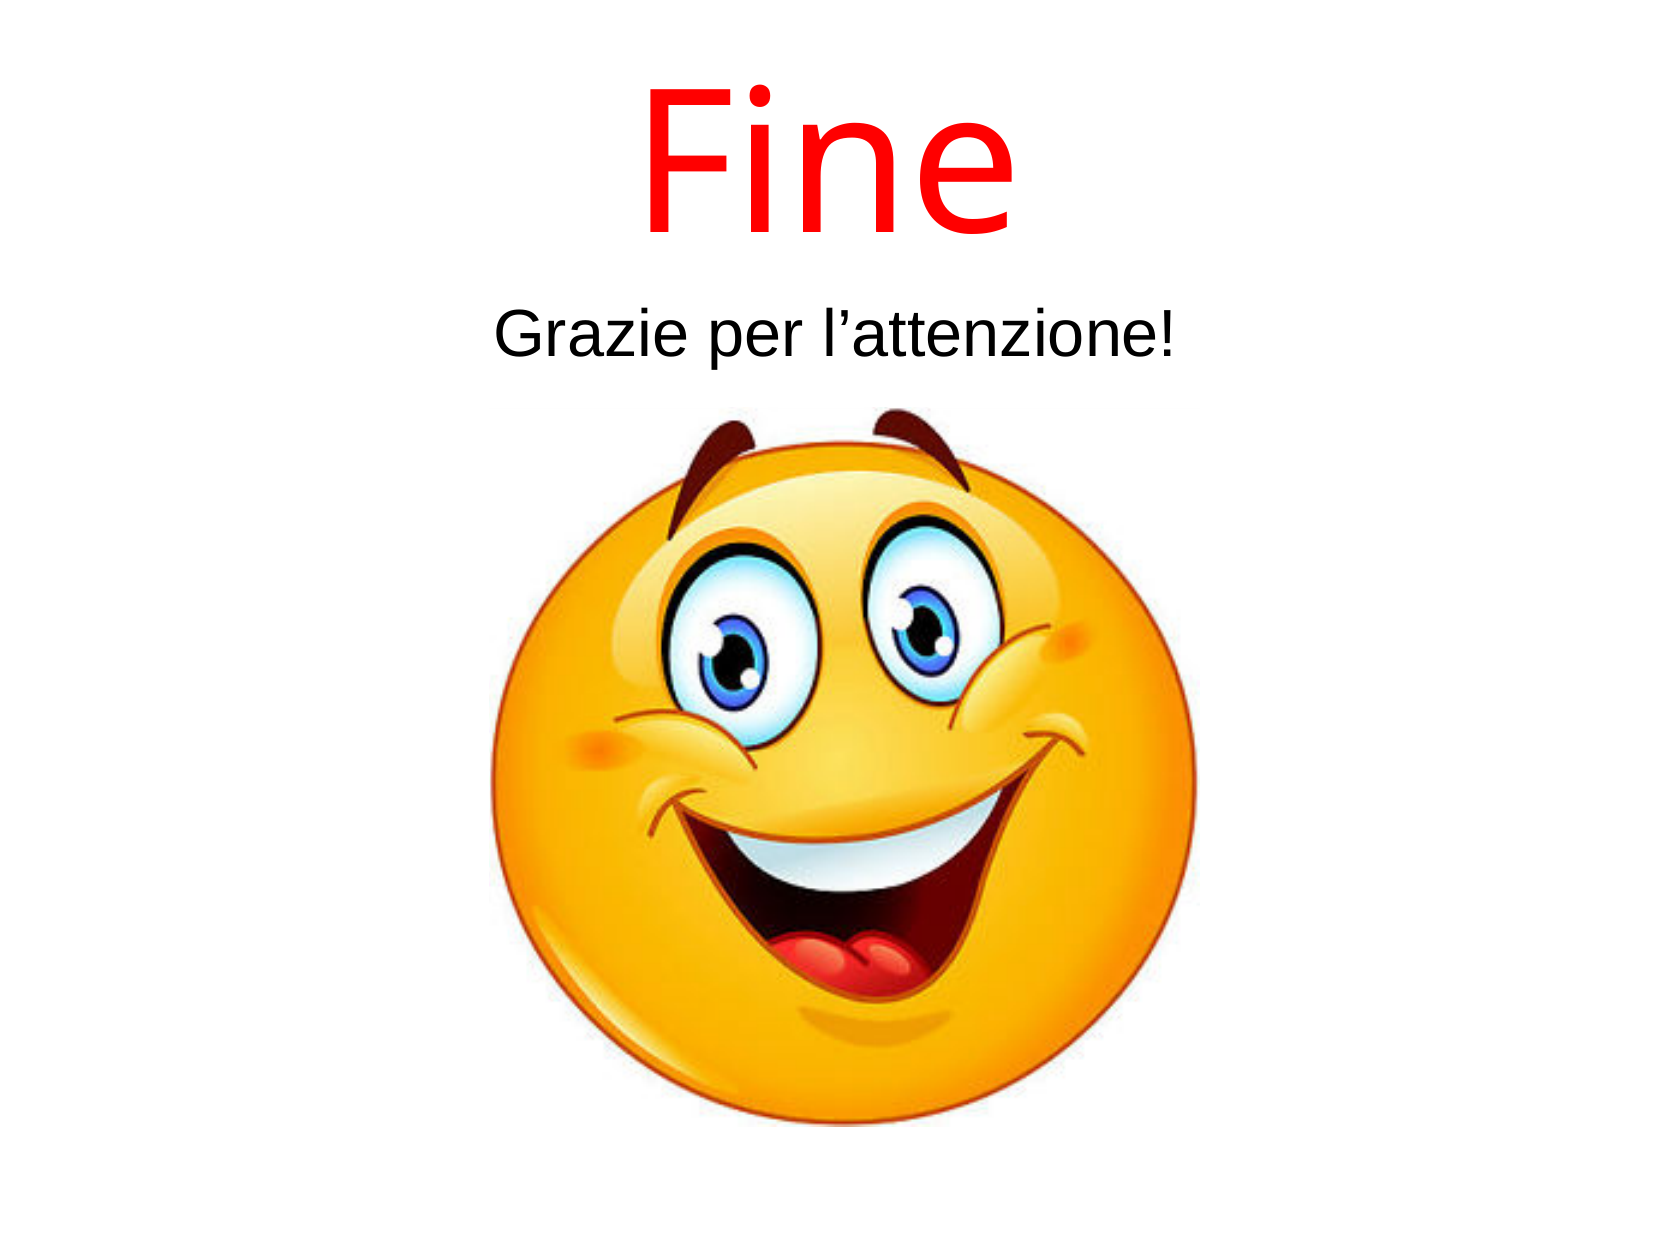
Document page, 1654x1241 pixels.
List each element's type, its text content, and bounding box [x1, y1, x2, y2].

title Fine [82, 49, 1571, 257]
picture [489, 407, 1200, 1127]
list Grazie per l’attenzione! [82, 290, 1571, 1010]
